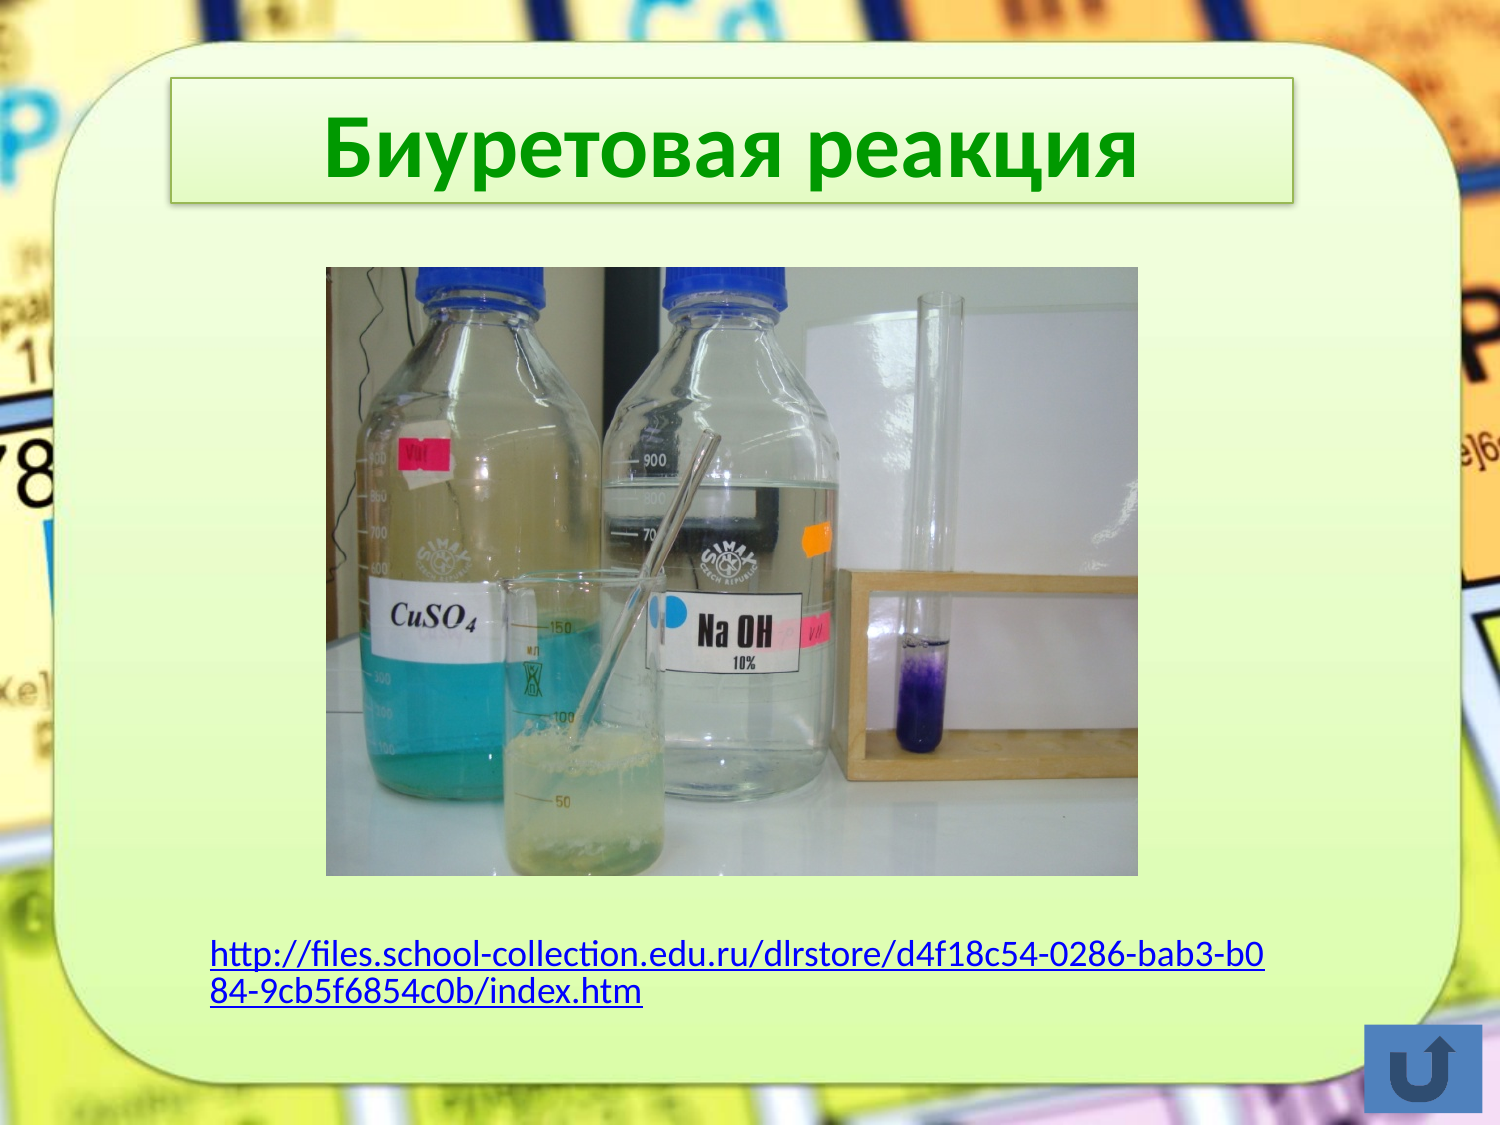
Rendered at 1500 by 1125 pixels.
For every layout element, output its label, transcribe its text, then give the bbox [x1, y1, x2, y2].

text_box http://files.school-collection.edu.ru/dlrstore/d4f18c54-0286-bab3-b084-9cb5f6854c0b/index.htm [194, 921, 1294, 981]
text_box [1364, 1024, 1483, 1114]
picture [0, 0, 1500, 1125]
text_box Биуретовая реакция [170, 77, 1294, 204]
